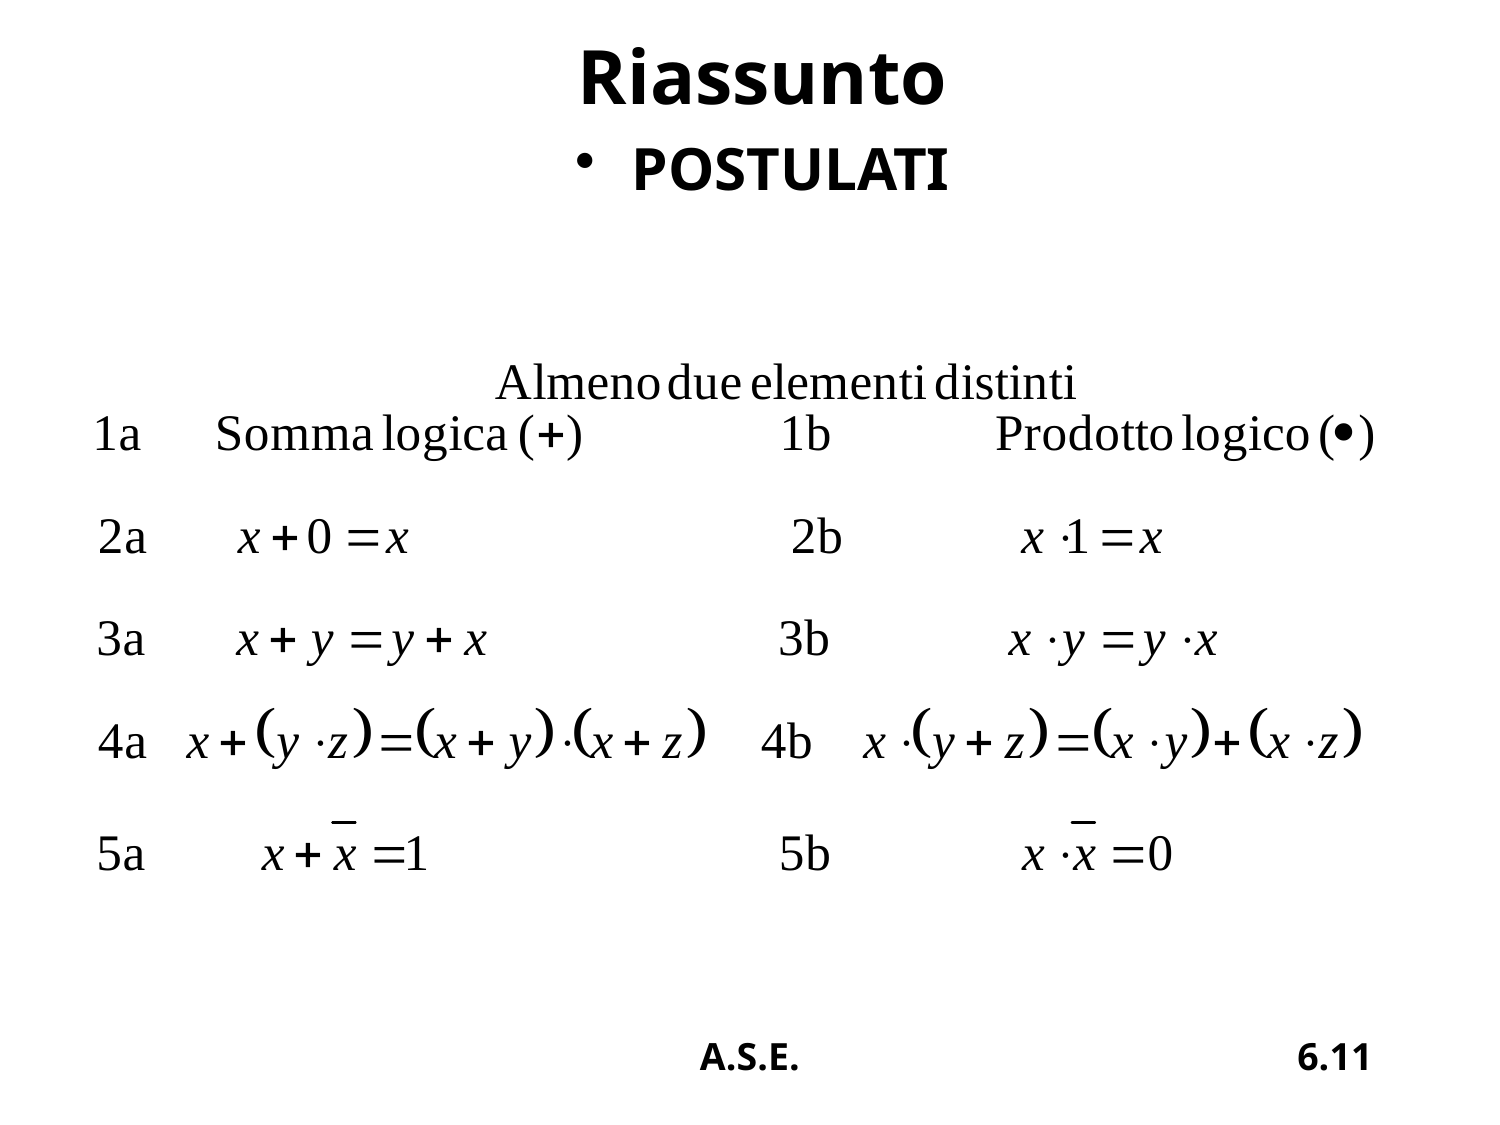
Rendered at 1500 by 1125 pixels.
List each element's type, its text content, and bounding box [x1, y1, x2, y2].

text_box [89, 352, 1384, 883]
footer A.S.E. [512, 1024, 988, 1101]
list POSTULATI [49, 124, 1476, 1001]
slide_number 6.11 [1074, 1024, 1388, 1101]
title Riassunto [49, 24, 1476, 124]
